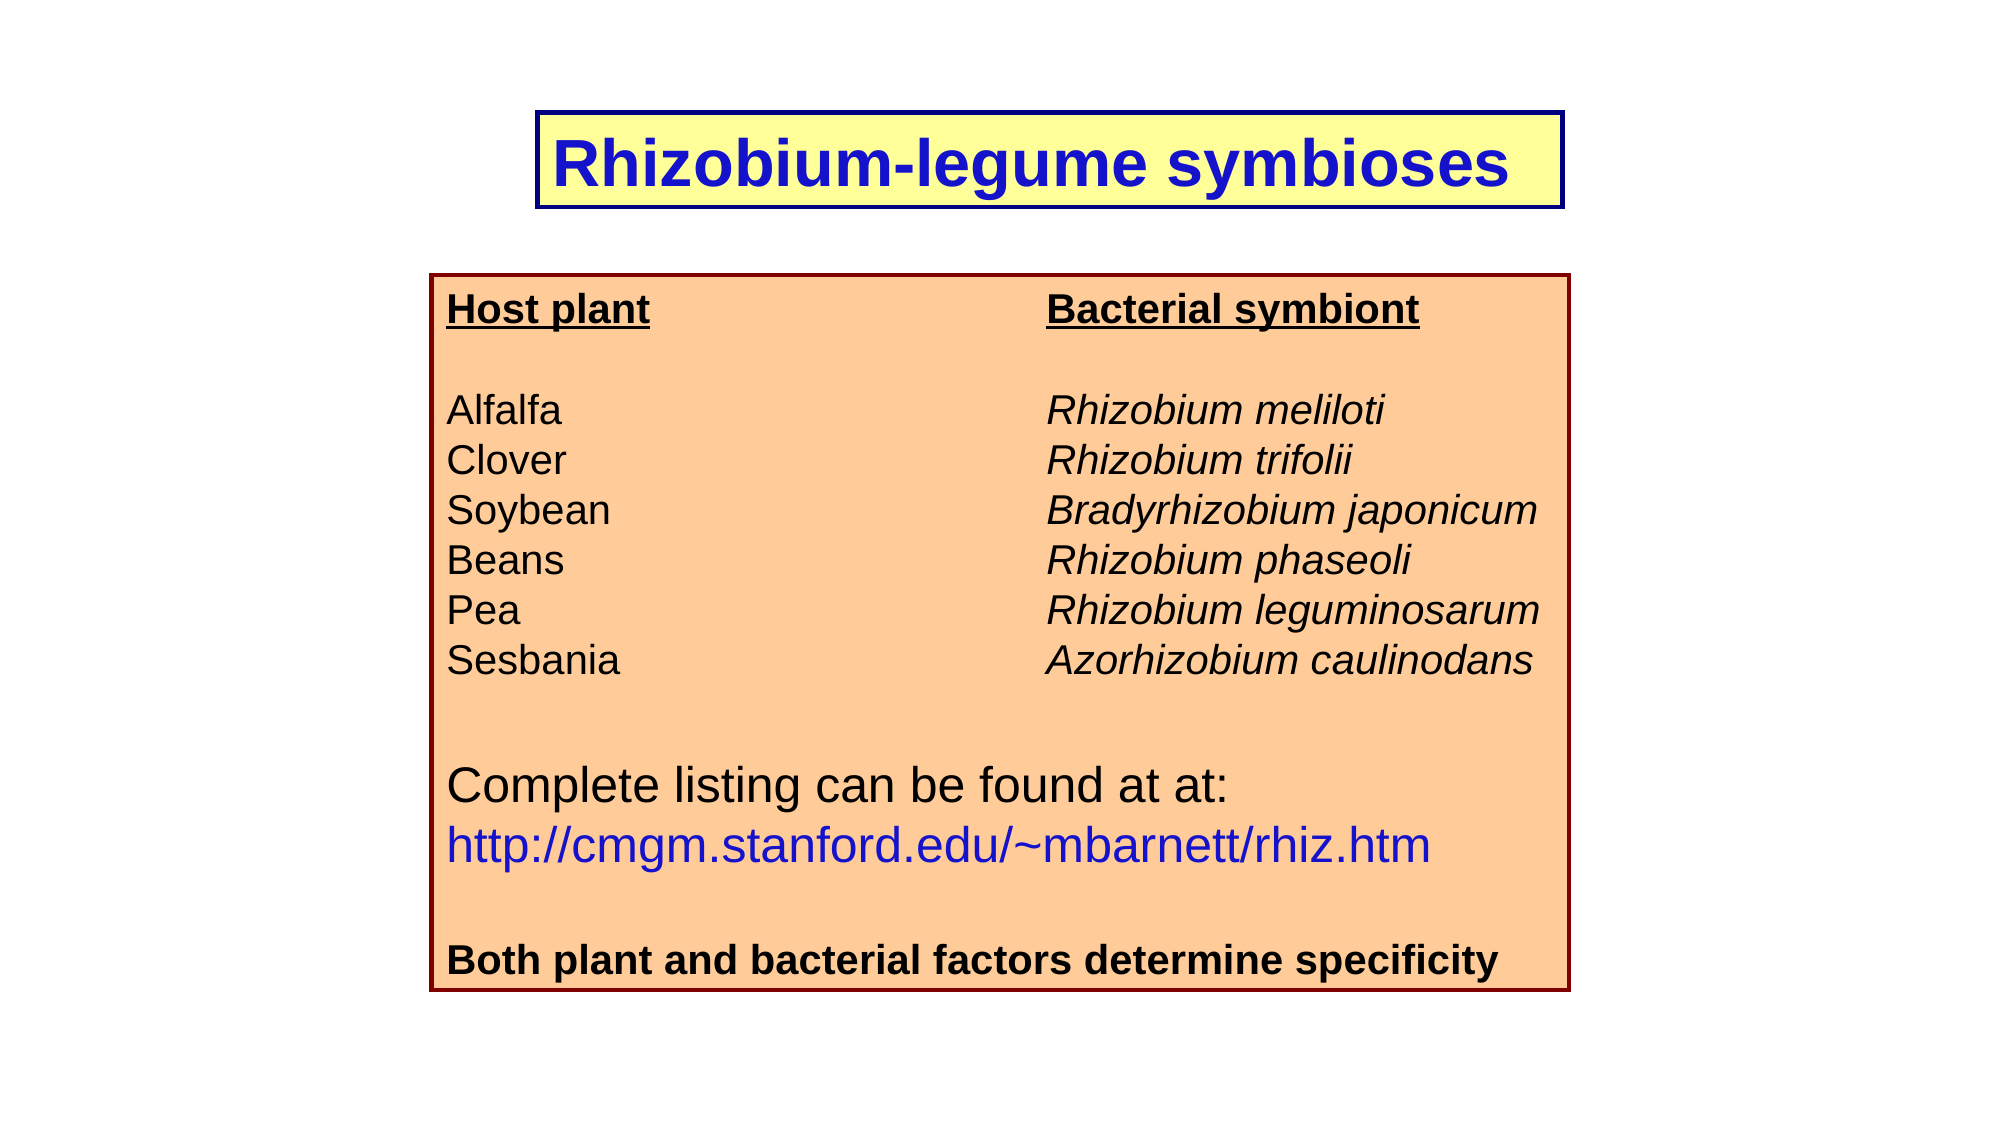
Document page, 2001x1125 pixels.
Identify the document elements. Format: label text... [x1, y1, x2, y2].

text_box Host plant Bacterial symbiont Alfalfa Rhizobium meliloti Clover Rhizobium trifolii Soybean Bradyrhizobium japonicum Beans Rhizobium phaseoli Pea Rhizobium leguminosarum Sesbania Azorhizobium caulinodans Complete listing can be found at at: http://cmgm.stanford.edu/~mbarnett/rhiz.htm Both plant and bacterial factors determine specificity [431, 274, 1569, 990]
text_box Rhizobium-legume symbioses [537, 112, 1563, 208]
